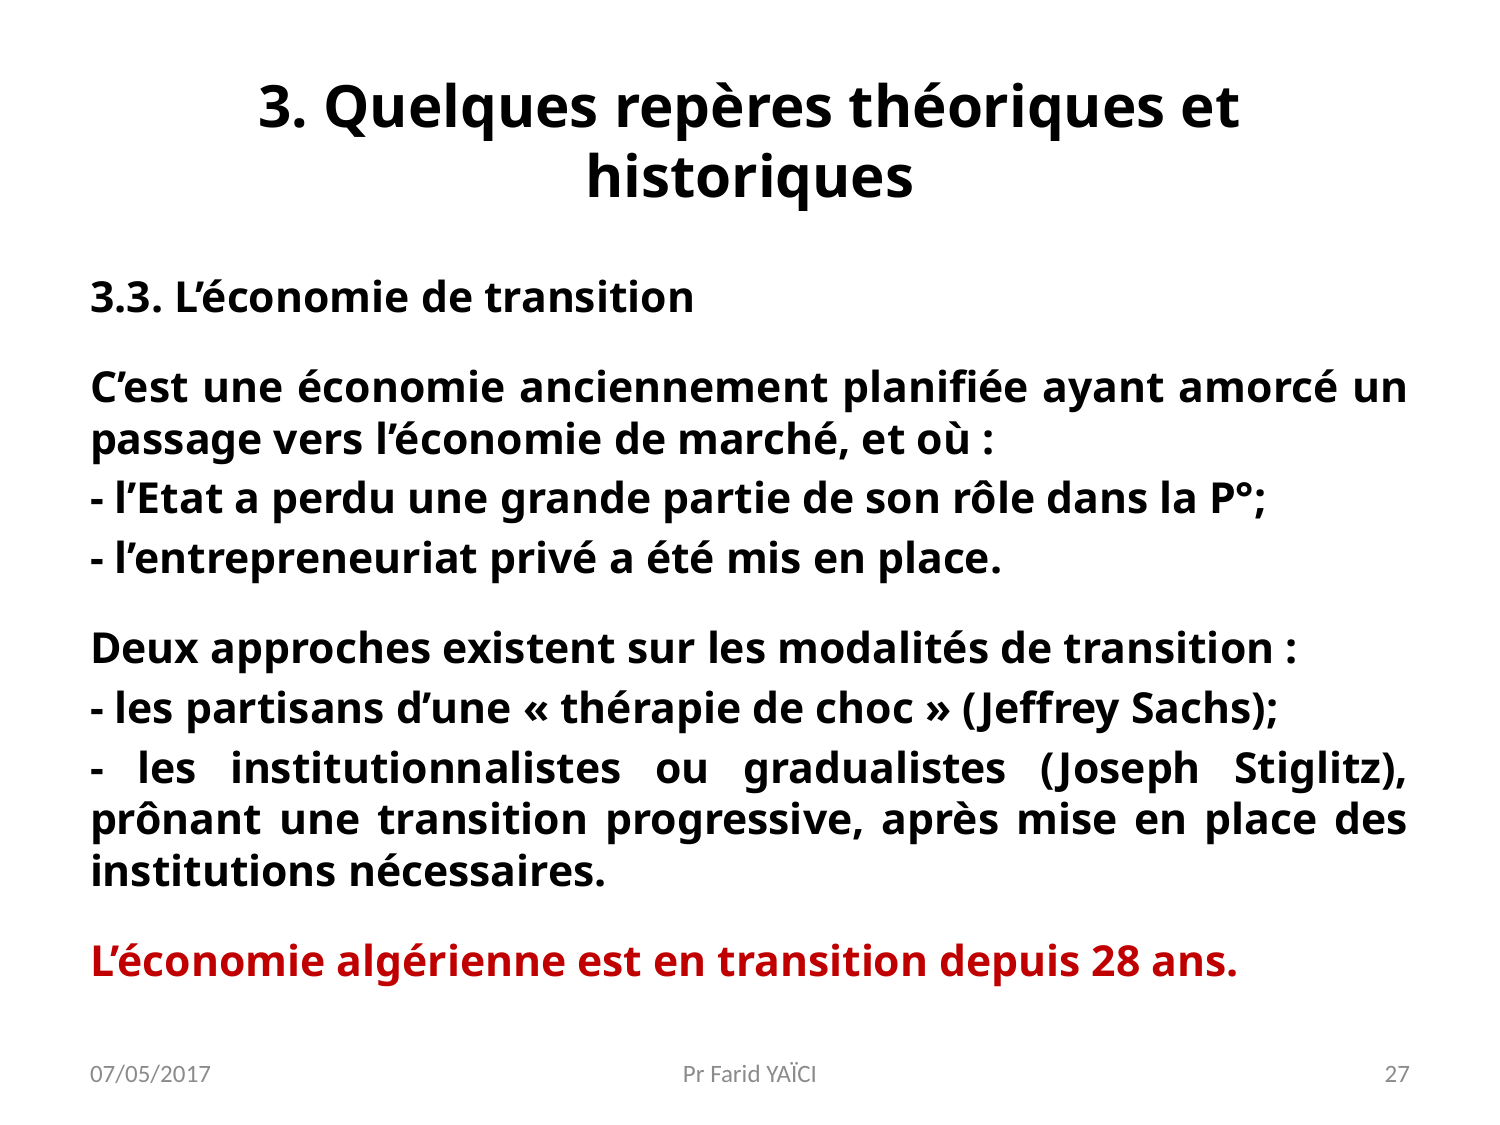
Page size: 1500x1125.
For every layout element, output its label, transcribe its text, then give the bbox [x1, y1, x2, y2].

title 3. Quelques repères théoriques et historiques [75, 45, 1425, 233]
footer Pr Farid YAÏCI [512, 1042, 988, 1103]
list 3.3. L’économie de transition C’est une économie anciennement planifiée ayant amorcé un passage vers l’économie de marché, et où : - l’Etat a perdu une grande partie de son rôle dans la P°; - l’entrepreneuriat privé a été mis en place. Deux approches existent sur les modalités de transition : - les partisans d’une « thérapie de choc » (Jeffrey Sachs); - les institutionnalistes ou gradualistes (Joseph Stiglitz), prônant une transition progressive, après mise en place des institutions nécessaires. L’économie algérienne est en transition depuis 28 ans. [75, 262, 1425, 1005]
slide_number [75, 1042, 425, 1103]
slide_number 27 [1074, 1042, 1425, 1103]
